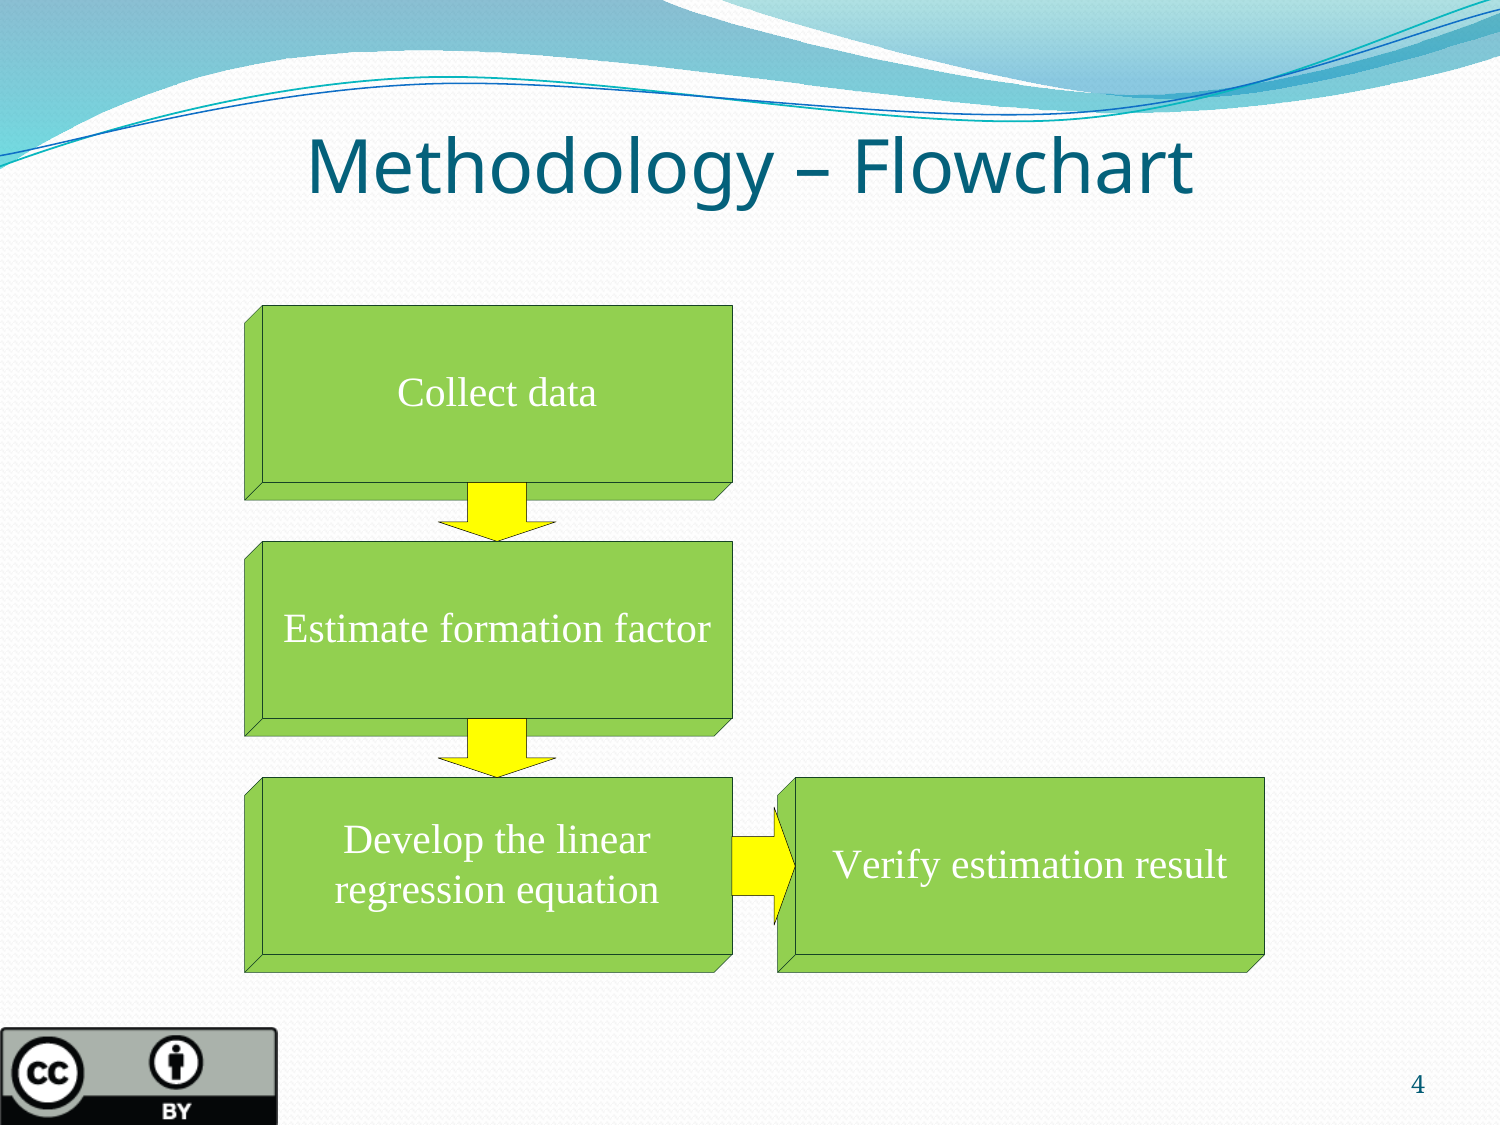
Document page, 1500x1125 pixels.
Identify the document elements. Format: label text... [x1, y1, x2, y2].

title Methodology – Flowchart [74, 101, 1426, 209]
slide_number 4 [1299, 1042, 1425, 1103]
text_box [241, 302, 1268, 976]
picture [0, 1027, 278, 1125]
